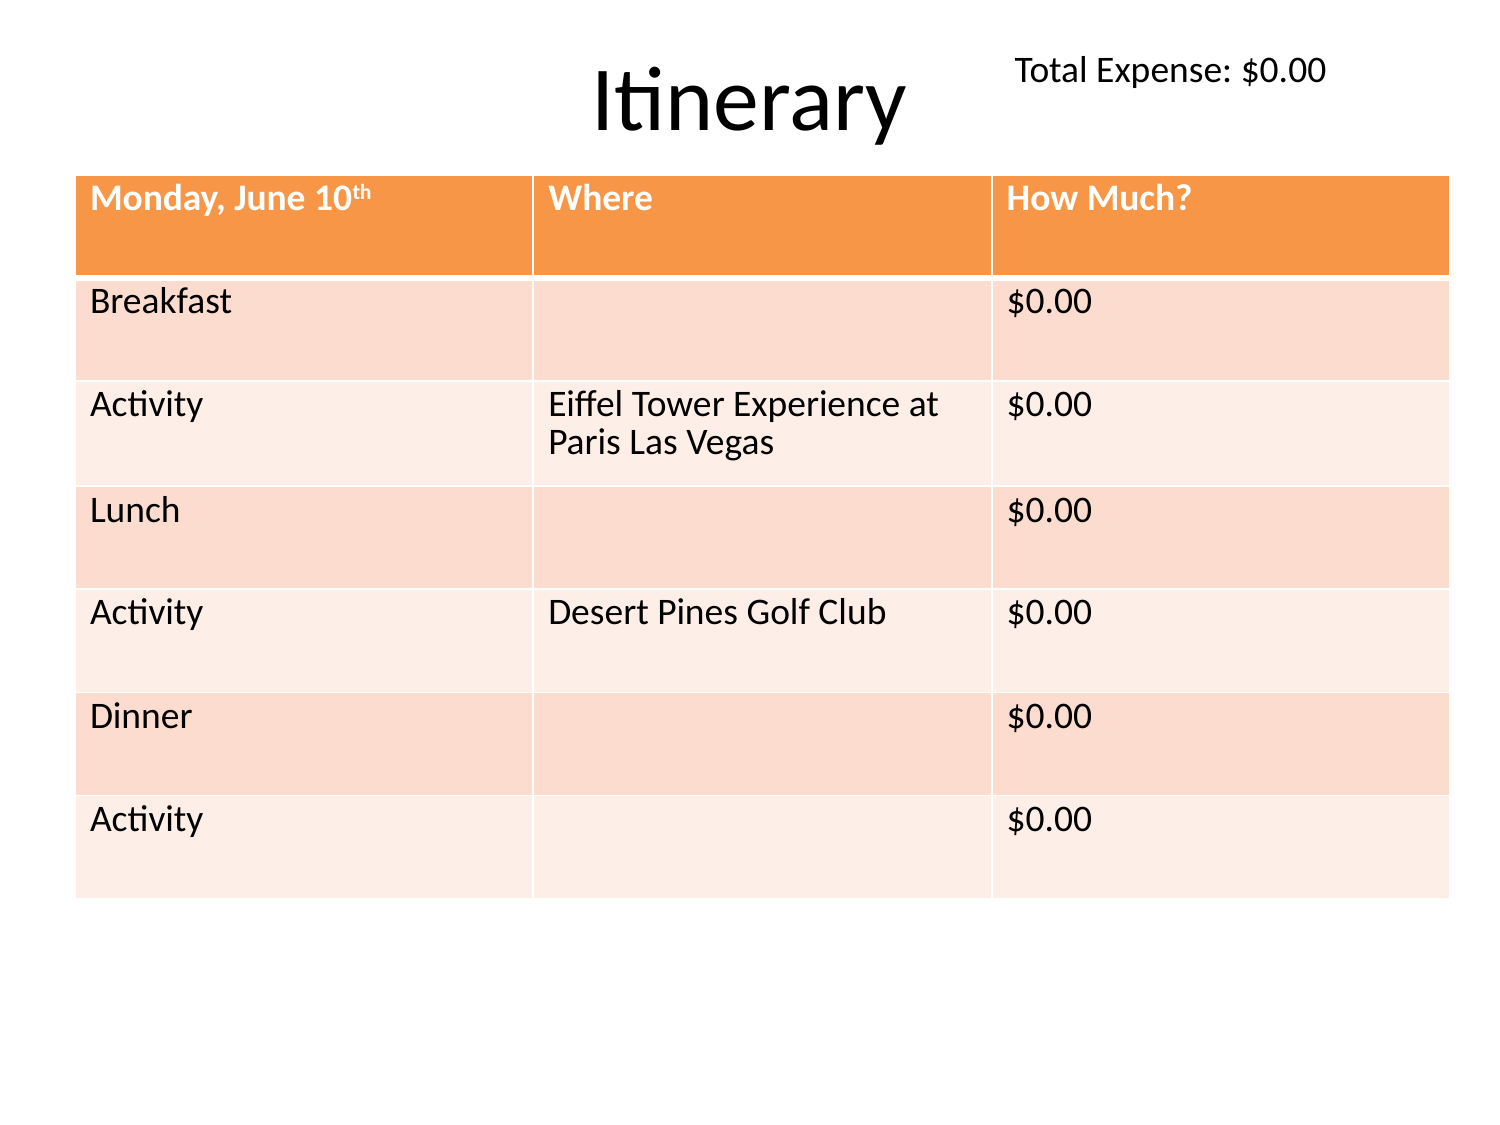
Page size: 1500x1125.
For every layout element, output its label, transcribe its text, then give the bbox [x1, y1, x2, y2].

table_cell $0.00 [993, 382, 1449, 485]
table_cell $0.00 [993, 281, 1449, 380]
table_header How Much? [993, 176, 1449, 275]
table_cell Activity [76, 382, 532, 485]
table_cell Activity [76, 796, 532, 898]
table_cell Eiffel Tower Experience at Paris Las Vegas [534, 382, 991, 485]
table_header Monday, June 10th [76, 176, 532, 275]
text_box Total Expense: $0.00 [999, 37, 1463, 98]
title Itinerary [75, 0, 1425, 174]
table_cell Dinner [76, 693, 532, 795]
table_cell [534, 693, 991, 795]
table_cell Breakfast [76, 281, 532, 380]
table_cell [534, 796, 991, 898]
table_cell $0.00 [993, 796, 1449, 898]
table_cell Desert Pines Golf Club [534, 590, 991, 692]
table_cell [534, 487, 991, 588]
table_cell $0.00 [993, 693, 1449, 795]
table_cell $0.00 [993, 590, 1449, 692]
table_cell Lunch [76, 487, 532, 588]
table_cell Activity [76, 590, 532, 692]
table_header Where [534, 176, 991, 275]
table_cell $0.00 [993, 487, 1449, 588]
table_cell [534, 281, 991, 380]
